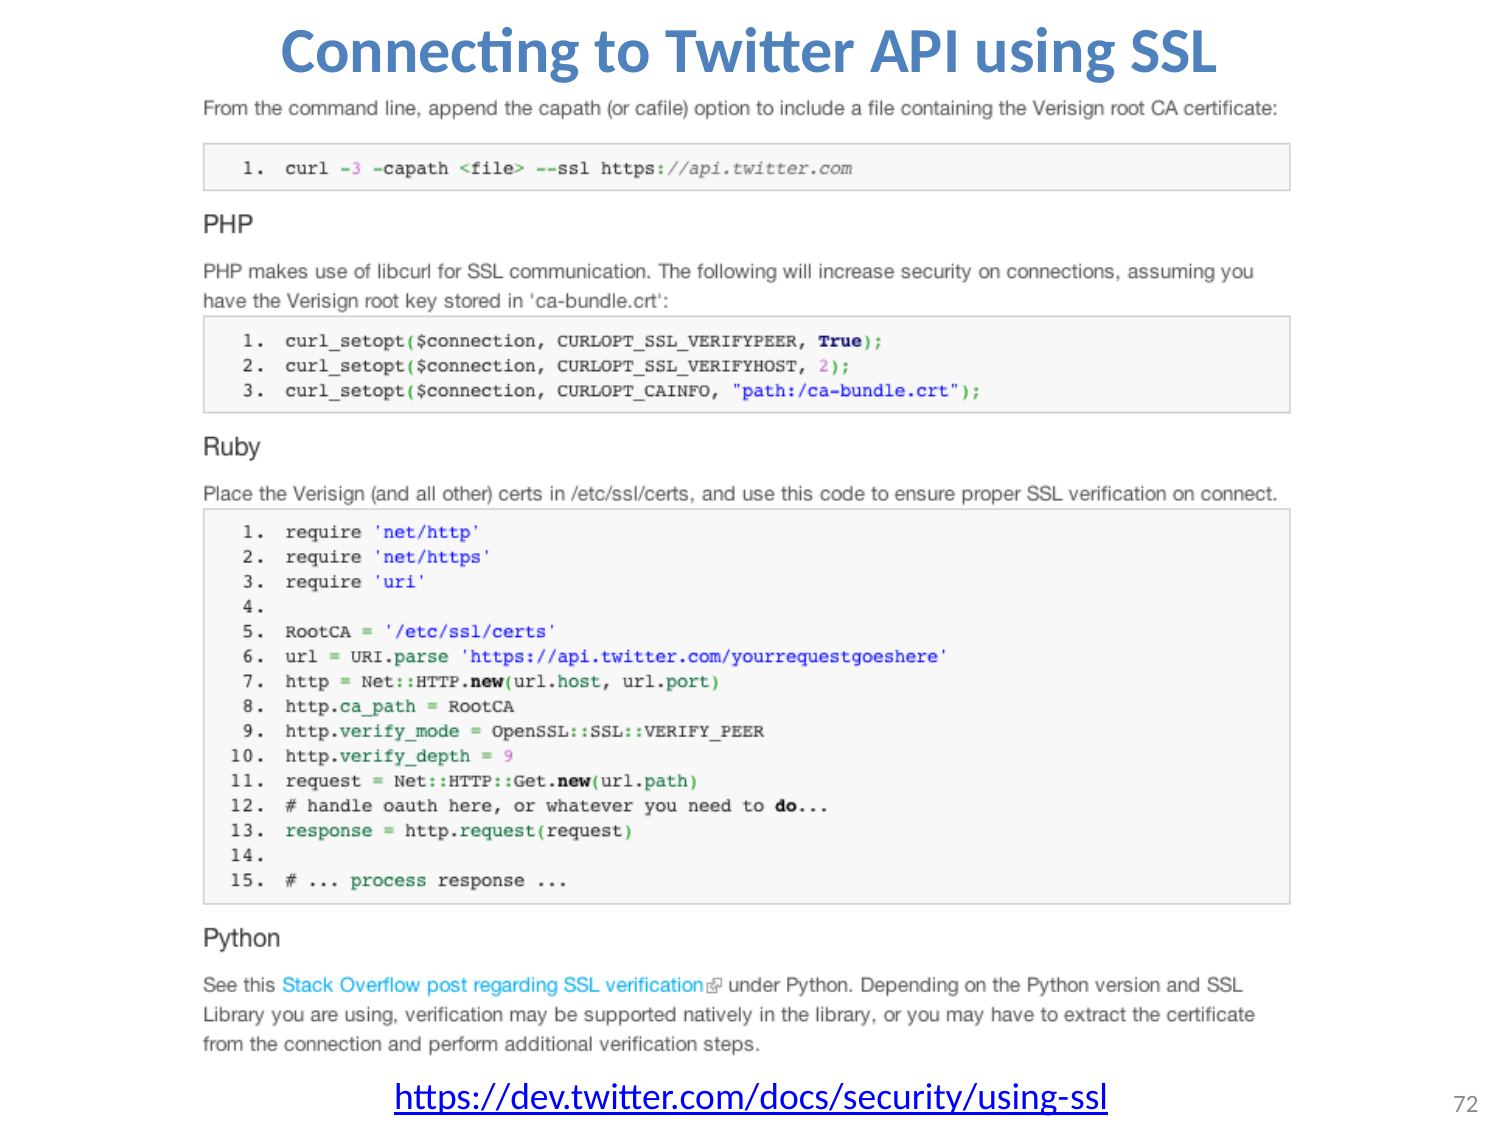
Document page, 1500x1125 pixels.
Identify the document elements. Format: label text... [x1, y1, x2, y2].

text_box Connecting to Twitter API using SSL [74, 0, 1425, 94]
text_box https://dev.twitter.com/docs/security/using-ssl [349, 1084, 1152, 1125]
slide_number 72 [1399, 1083, 1494, 1122]
picture [194, 95, 1306, 1076]
